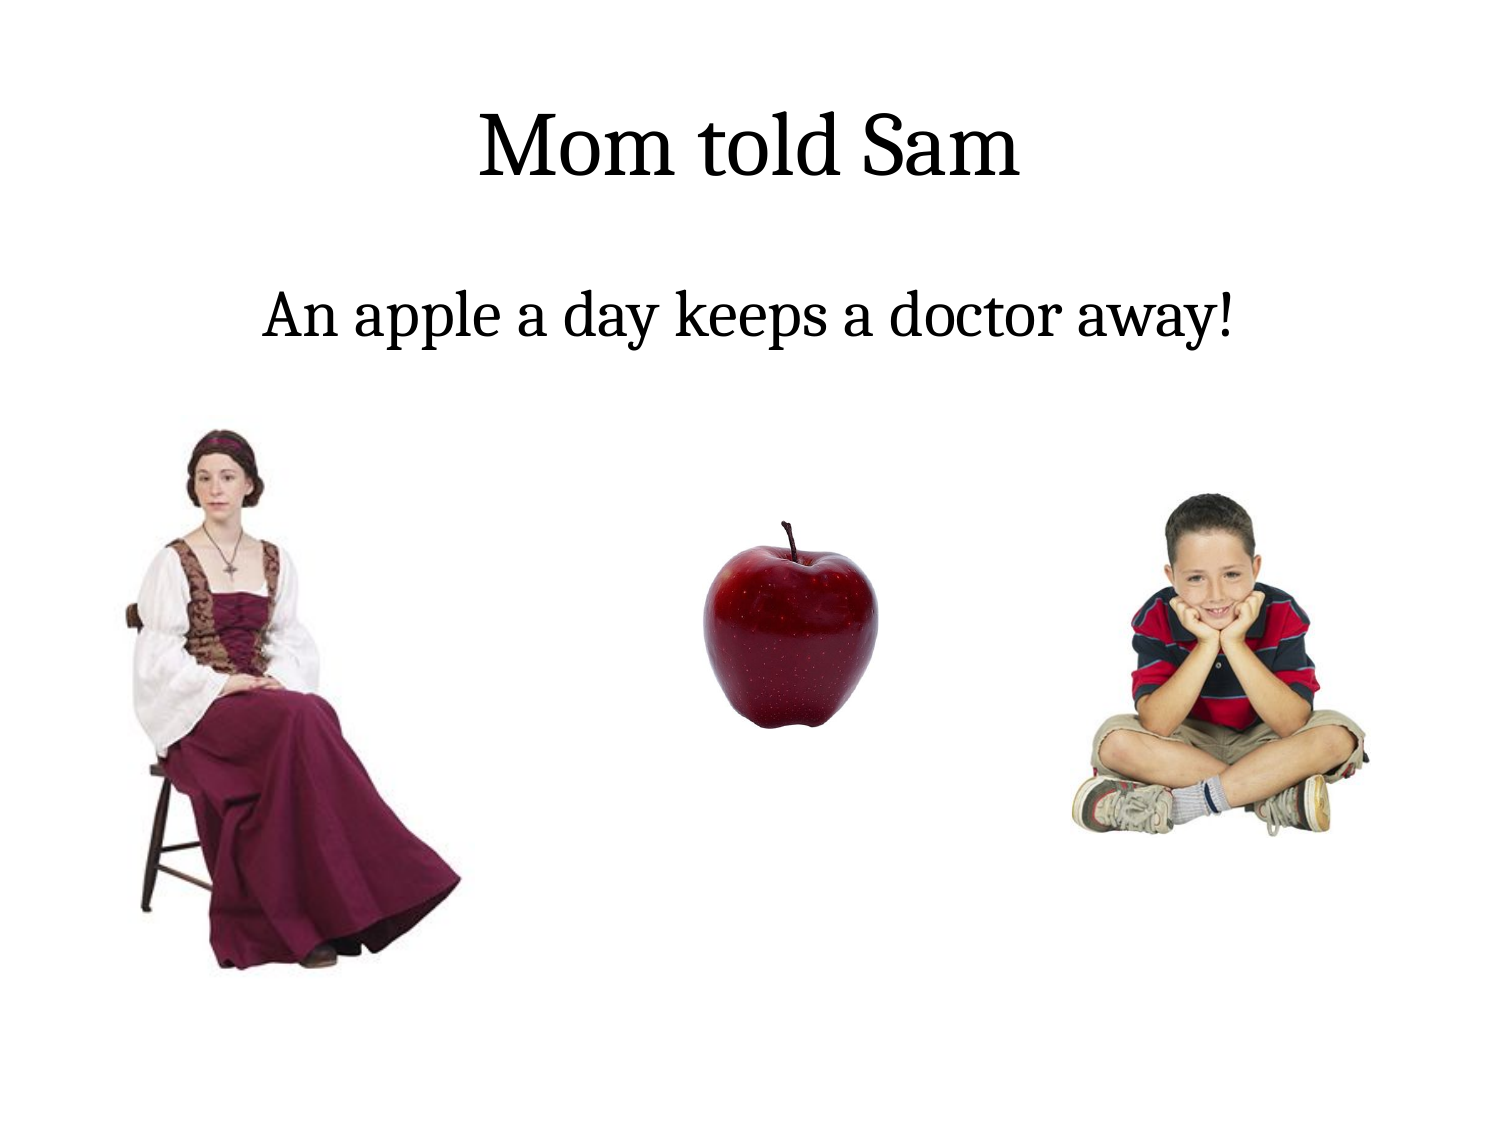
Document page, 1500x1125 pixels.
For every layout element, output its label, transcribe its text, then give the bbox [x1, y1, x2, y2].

picture [111, 415, 475, 985]
title Mom told Sam [75, 45, 1425, 233]
picture [702, 520, 879, 729]
picture [1070, 491, 1371, 838]
list An apple a day keeps a doctor away! [75, 262, 1425, 1005]
